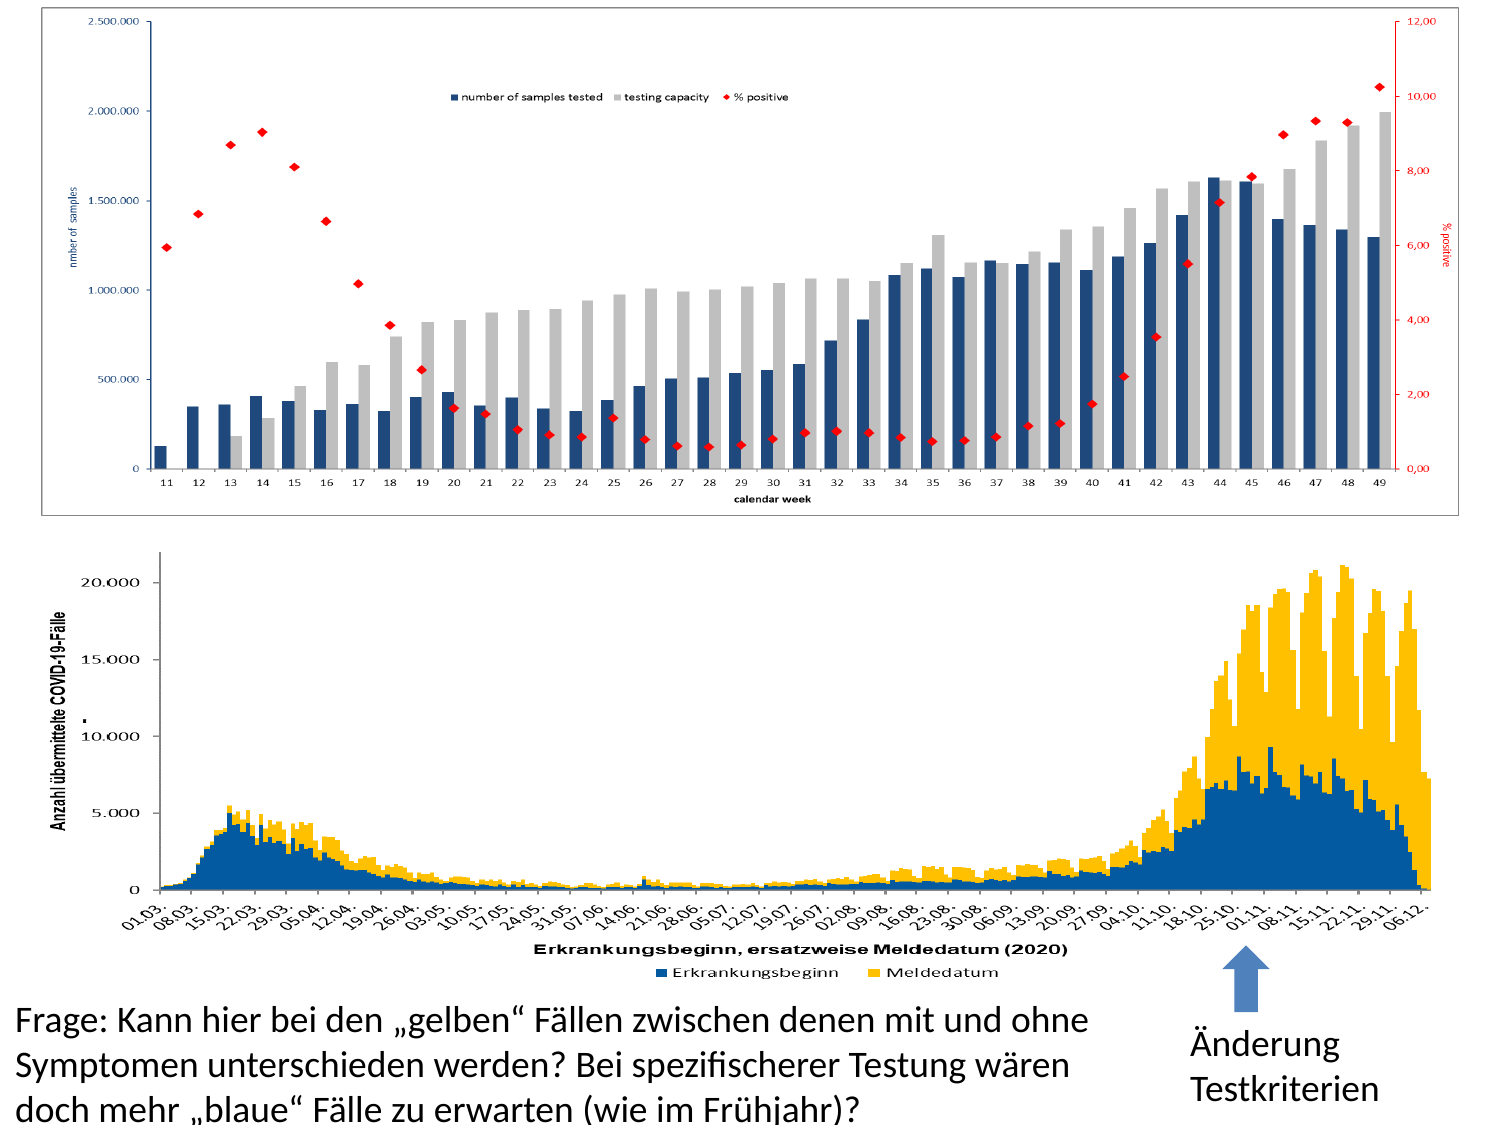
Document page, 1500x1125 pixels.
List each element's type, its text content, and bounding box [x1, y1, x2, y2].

text_box Frage: Kann hier bei den „gelben“ Fällen zwischen denen mit und ohne Symptomen unterschieden werden? Bei spezifischerer Testung wären doch mehr „blaue“ Fälle zu erwarten (wie im Frühjahr)? [0, 987, 1147, 1125]
text_box Änderung Testkriterien [1175, 1011, 1500, 1117]
picture [41, 7, 1459, 516]
picture [41, 526, 1460, 1001]
